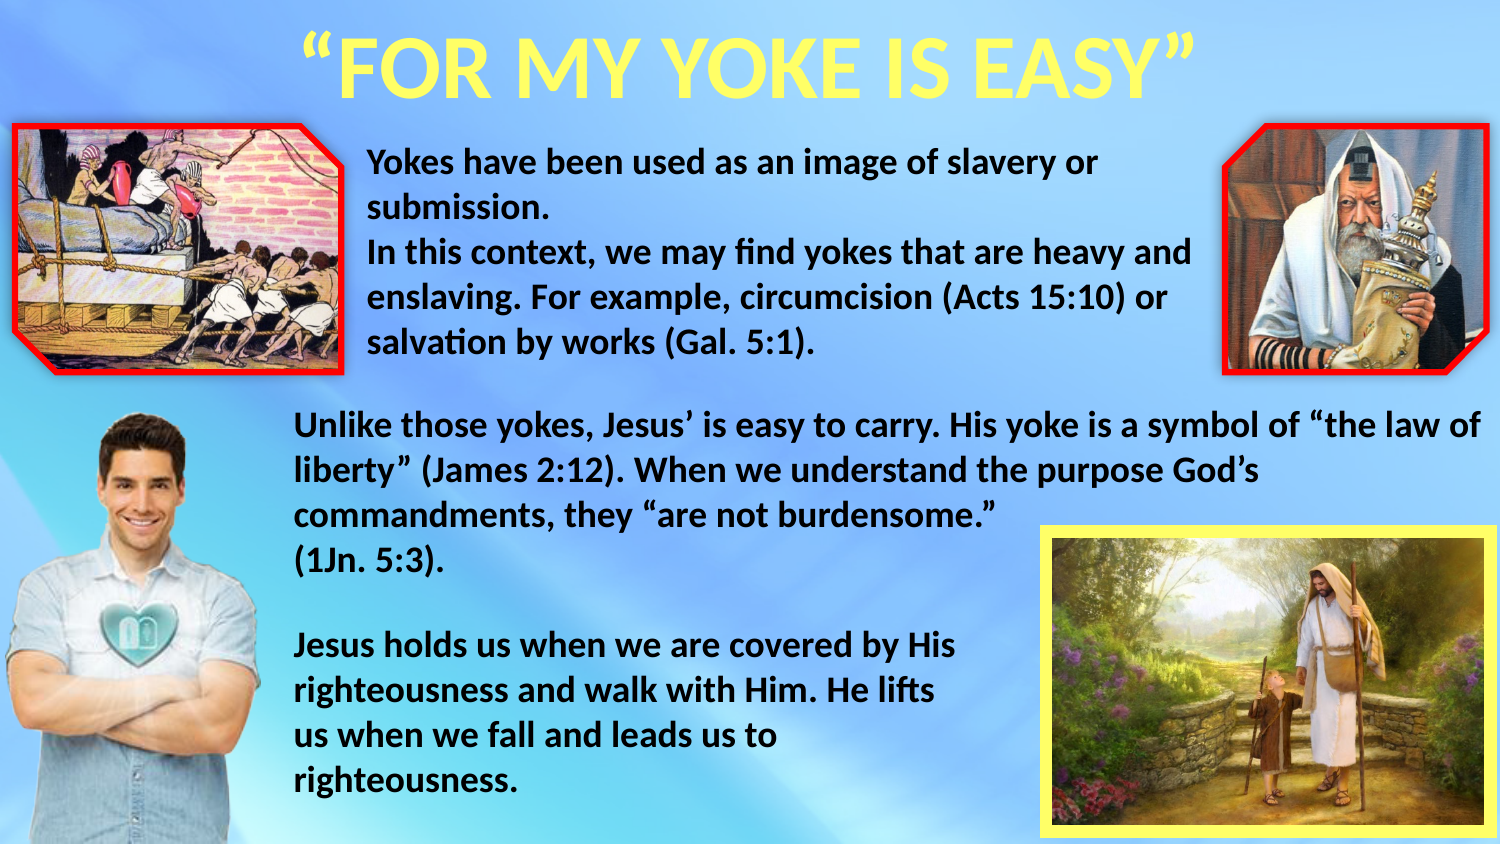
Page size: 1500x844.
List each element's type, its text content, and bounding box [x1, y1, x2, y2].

text_box Unlike those yokes, Jesus’ is easy to carry. His yoke is a symbol of “the law of liberty” (James 2:12). When we understand the purpose God’s commandments, they “are not burdensome.” (1Jn. 5:3). [278, 393, 1500, 588]
picture [14, 125, 342, 373]
text_box Jesus holds us when we are covered by His righteousness and walk with Him. He lifts us when we fall and leads us to righteousness. [278, 612, 989, 808]
text_box Yokes have been used as an image of slavery or submission. In this context, we may find yokes that are heavy and enslaving. For example, circumcision (Acts 15:10) or salvation by works (Gal. 5:1). [351, 129, 1220, 370]
picture [1052, 537, 1485, 826]
picture [1224, 125, 1487, 373]
picture [5, 409, 261, 844]
text_box “FOR MY YOKE IS EASY” [0, 0, 1500, 125]
